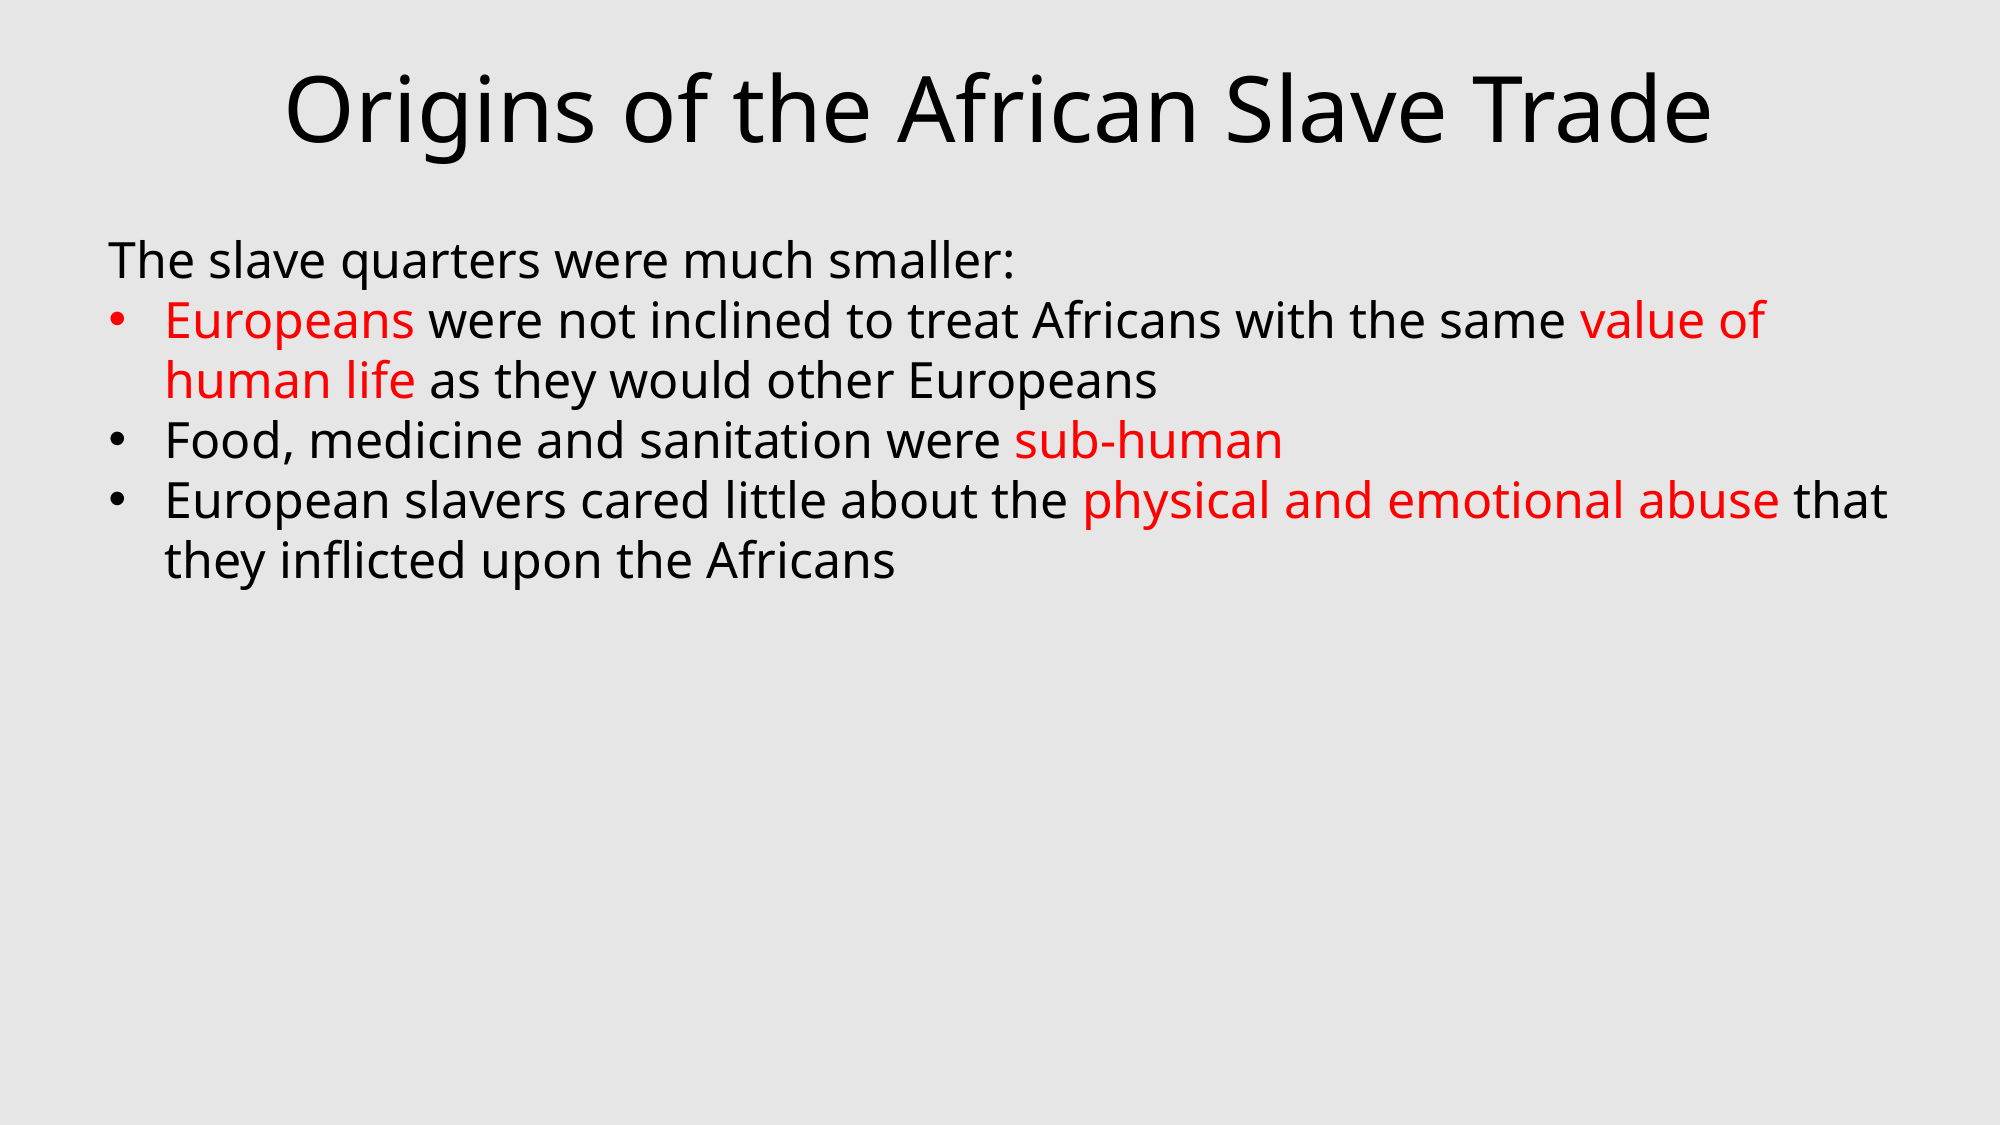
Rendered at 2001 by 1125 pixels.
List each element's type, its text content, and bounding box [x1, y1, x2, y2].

text_box The slave quarters were much smaller: Europeans were not inclined to treat Africans with the same value of human life as they would other Europeans Food, medicine and sanitation were sub-human European slavers cared little about the physical and emotional abuse that they inflicted upon the Africans [93, 221, 1932, 656]
title Origins of the African Slave Trade [137, 3, 1863, 221]
